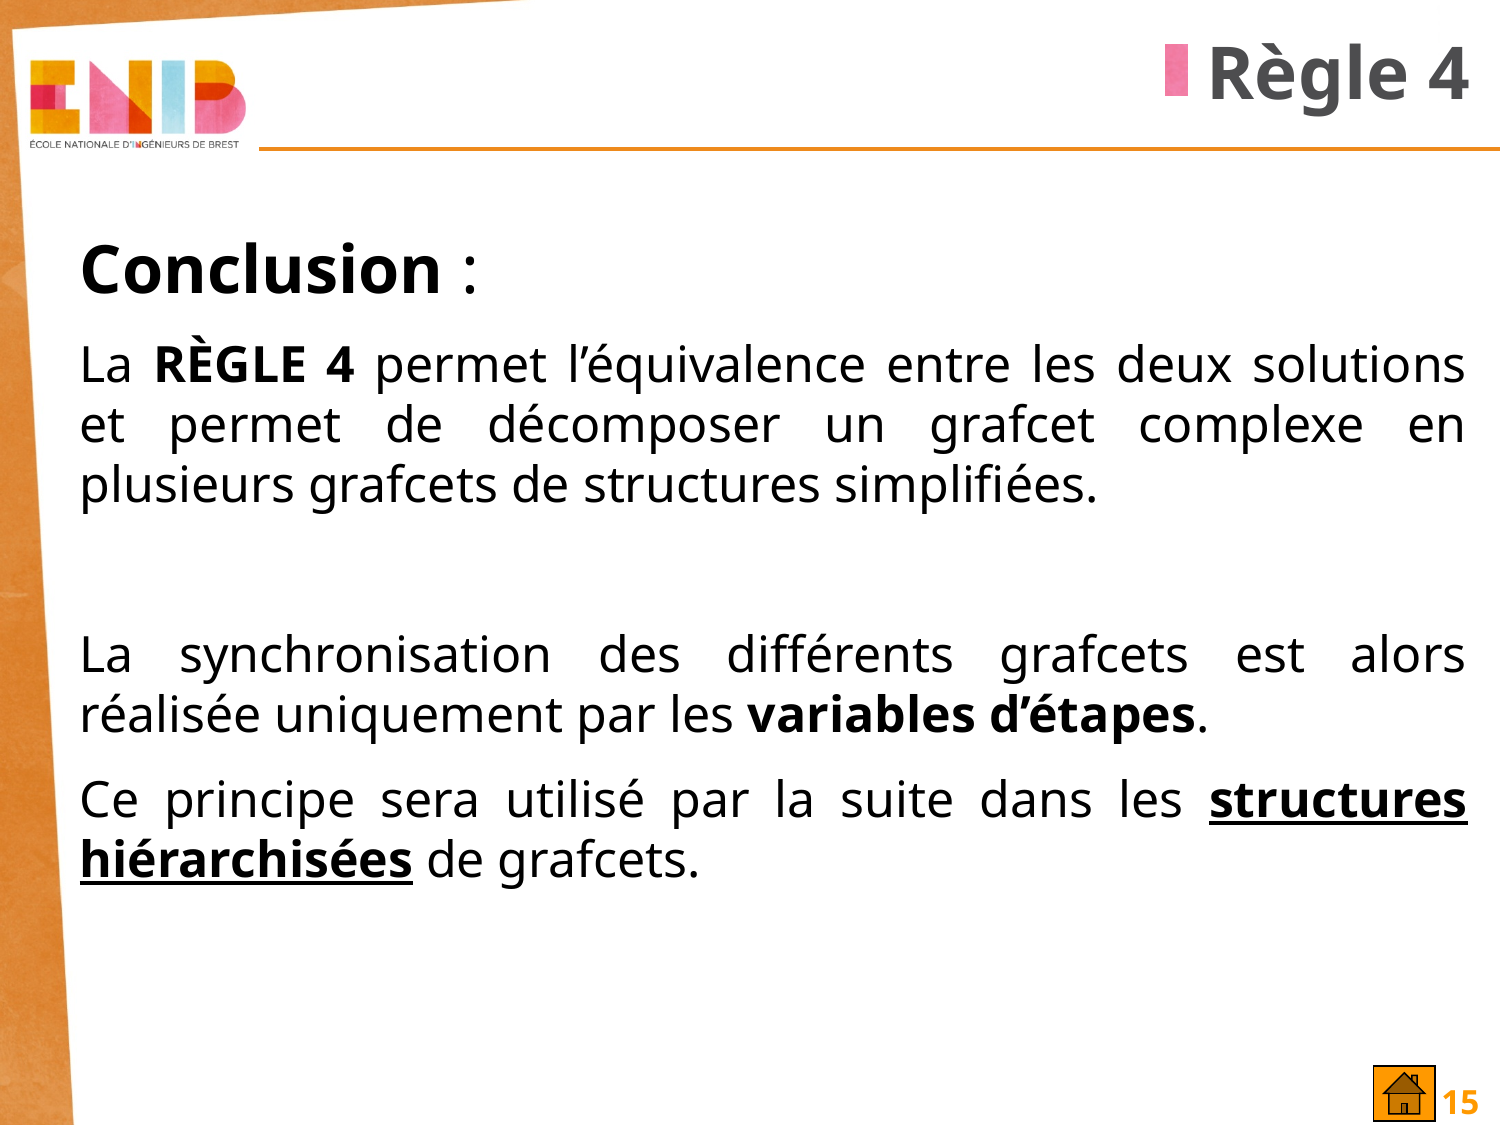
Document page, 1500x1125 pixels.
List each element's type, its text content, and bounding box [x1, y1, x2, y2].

text_box Conclusion : La RÈGLE 4 permet l’équivalence entre les deux solutions et permet de décomposer un grafcet complexe en plusieurs grafcets de structures simplifiées. La synchronisation des différents grafcets est alors réalisée uniquement par les variables d’étapes. Ce principe sera utilisé par la suite dans les structures hiérarchisées de grafcets. [64, 219, 1483, 980]
text_box Règle 4 [466, 19, 1486, 149]
picture [0, 0, 1440, 1125]
picture [1165, 44, 1188, 96]
text_box [1373, 1066, 1436, 1121]
